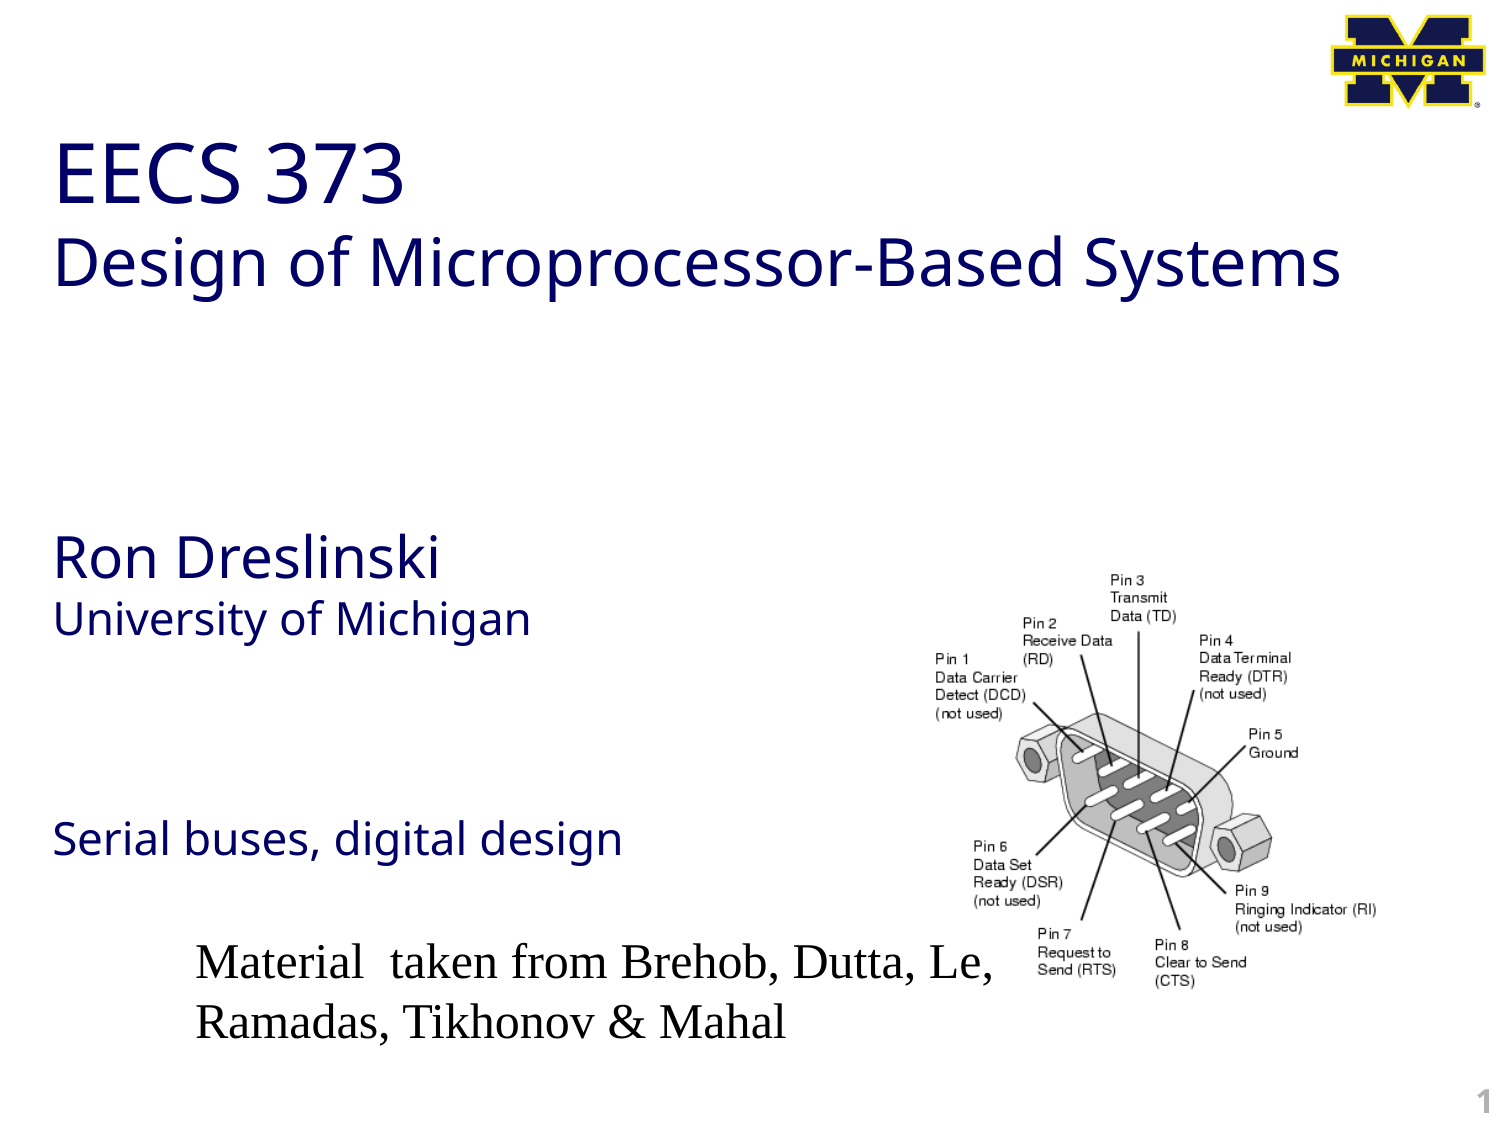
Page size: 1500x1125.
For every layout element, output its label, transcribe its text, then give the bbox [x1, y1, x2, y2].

picture [924, 562, 1388, 1002]
text_box EECS 373 Design of Microprocessor-Based Systems Ron Dreslinski University of Michigan Serial buses, digital design [37, 112, 1463, 872]
slide_number 1 [1034, 1072, 1500, 1125]
picture [1328, 12, 1488, 113]
text_box Material taken from Brehob, Dutta, Le, Ramadas, Tikhonov & Mahal [180, 921, 1010, 1057]
